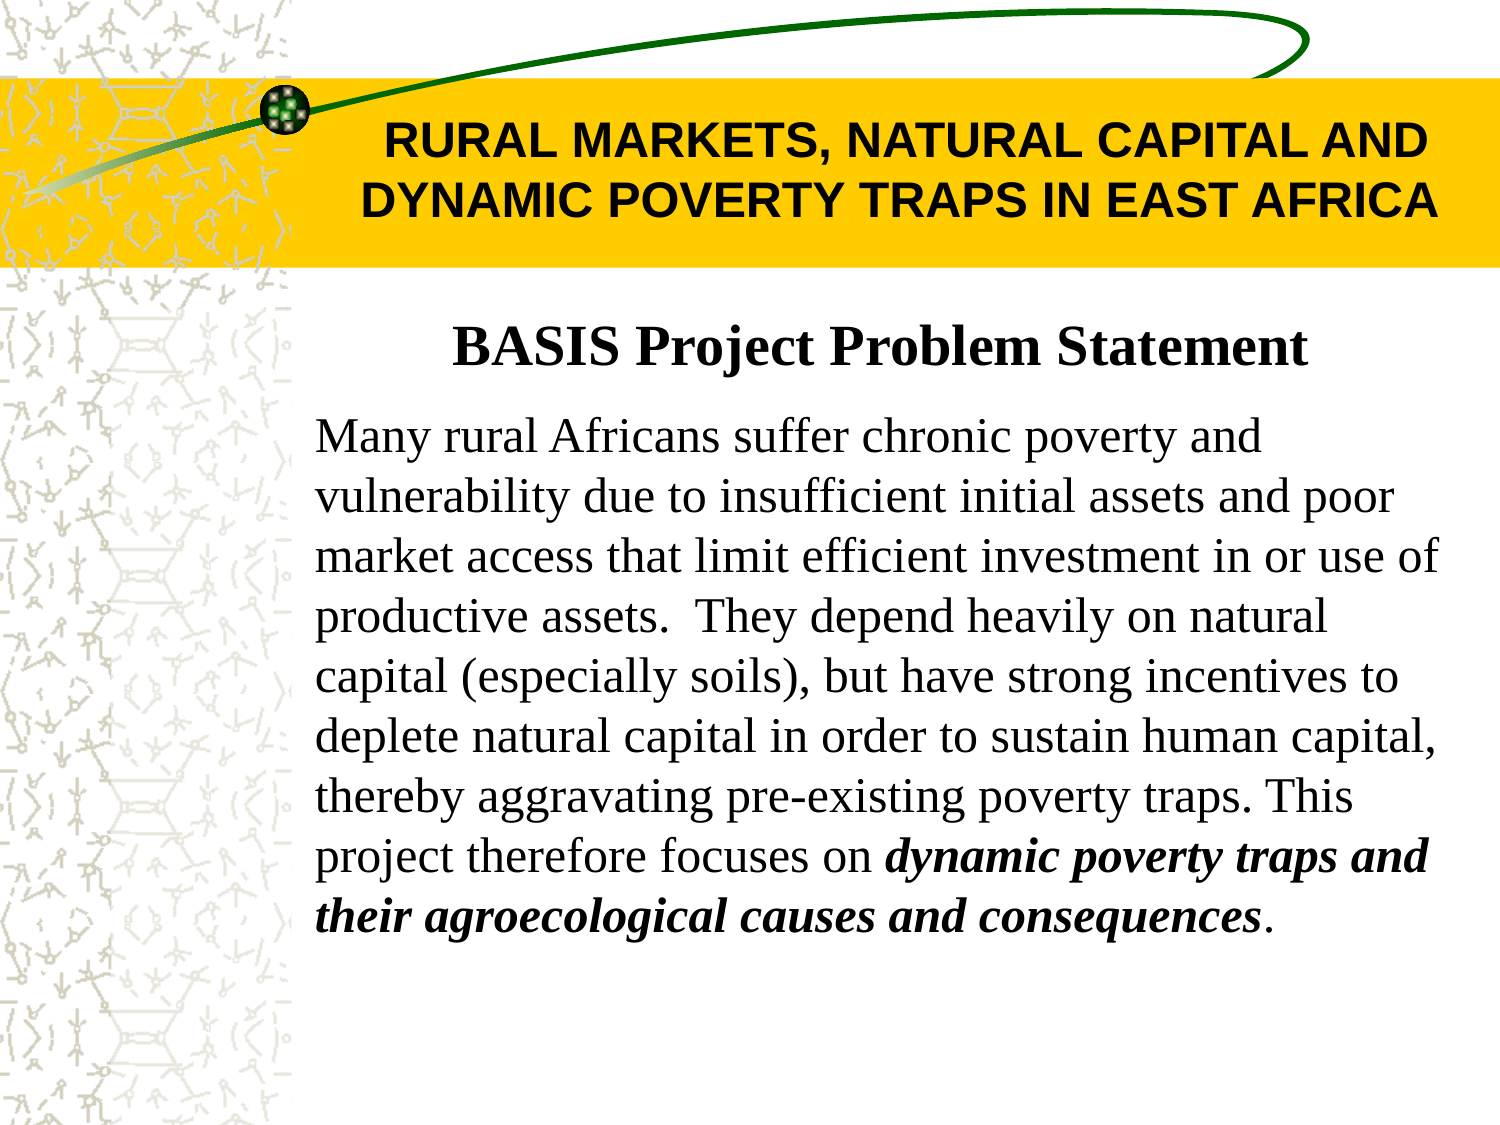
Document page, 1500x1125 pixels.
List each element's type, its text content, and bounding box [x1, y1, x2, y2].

text_box BASIS Project Problem Statement Many rural Africans suffer chronic poverty and vulnerability due to insufficient initial assets and poor market access that limit efficient investment in or use of productive assets. They depend heavily on natural capital (especially soils), but have strong incentives to deplete natural capital in order to sustain human capital, thereby aggravating pre-existing poverty traps. This project therefore focuses on dynamic poverty traps and their agroecological causes and consequences. [300, 299, 1463, 950]
text_box RURAL MARKETS, NATURAL CAPITAL AND DYNAMIC POVERTY TRAPS IN EAST AFRICA [312, 99, 1500, 315]
text_box [127, 812, 1332, 978]
picture [0, 0, 292, 1125]
